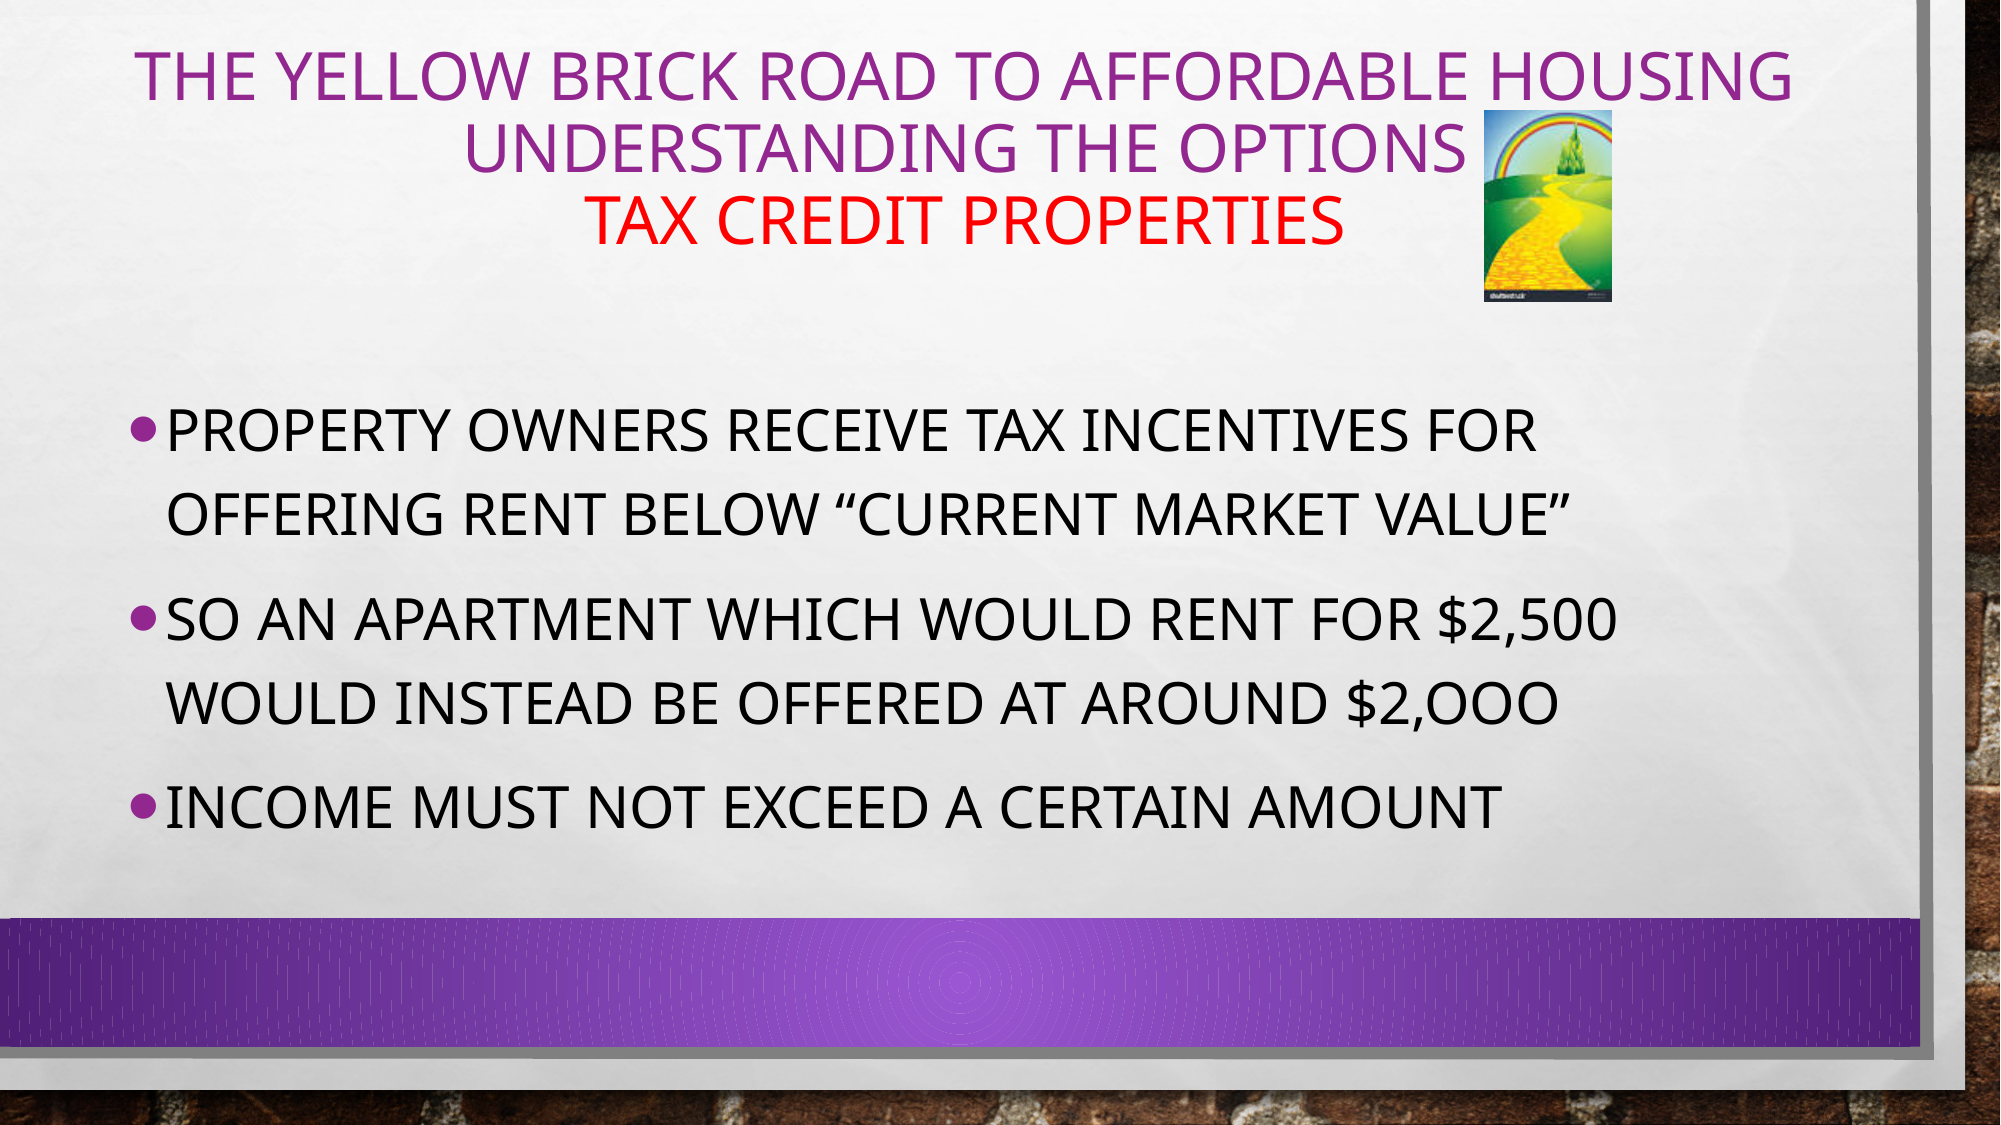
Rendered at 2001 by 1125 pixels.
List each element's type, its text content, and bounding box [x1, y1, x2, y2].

picture [1484, 110, 1612, 302]
list property owners receive tax incentives for offering rent below “current market value” So an apartment which would rent for $2,500 would instead be offered at around $2,ooo Income must not exceed a certain amount [112, 338, 1818, 882]
title The yellow brick road to affordable housing understanding the options tax credit properties [112, 0, 1818, 302]
picture [0, 0, 2000, 1125]
